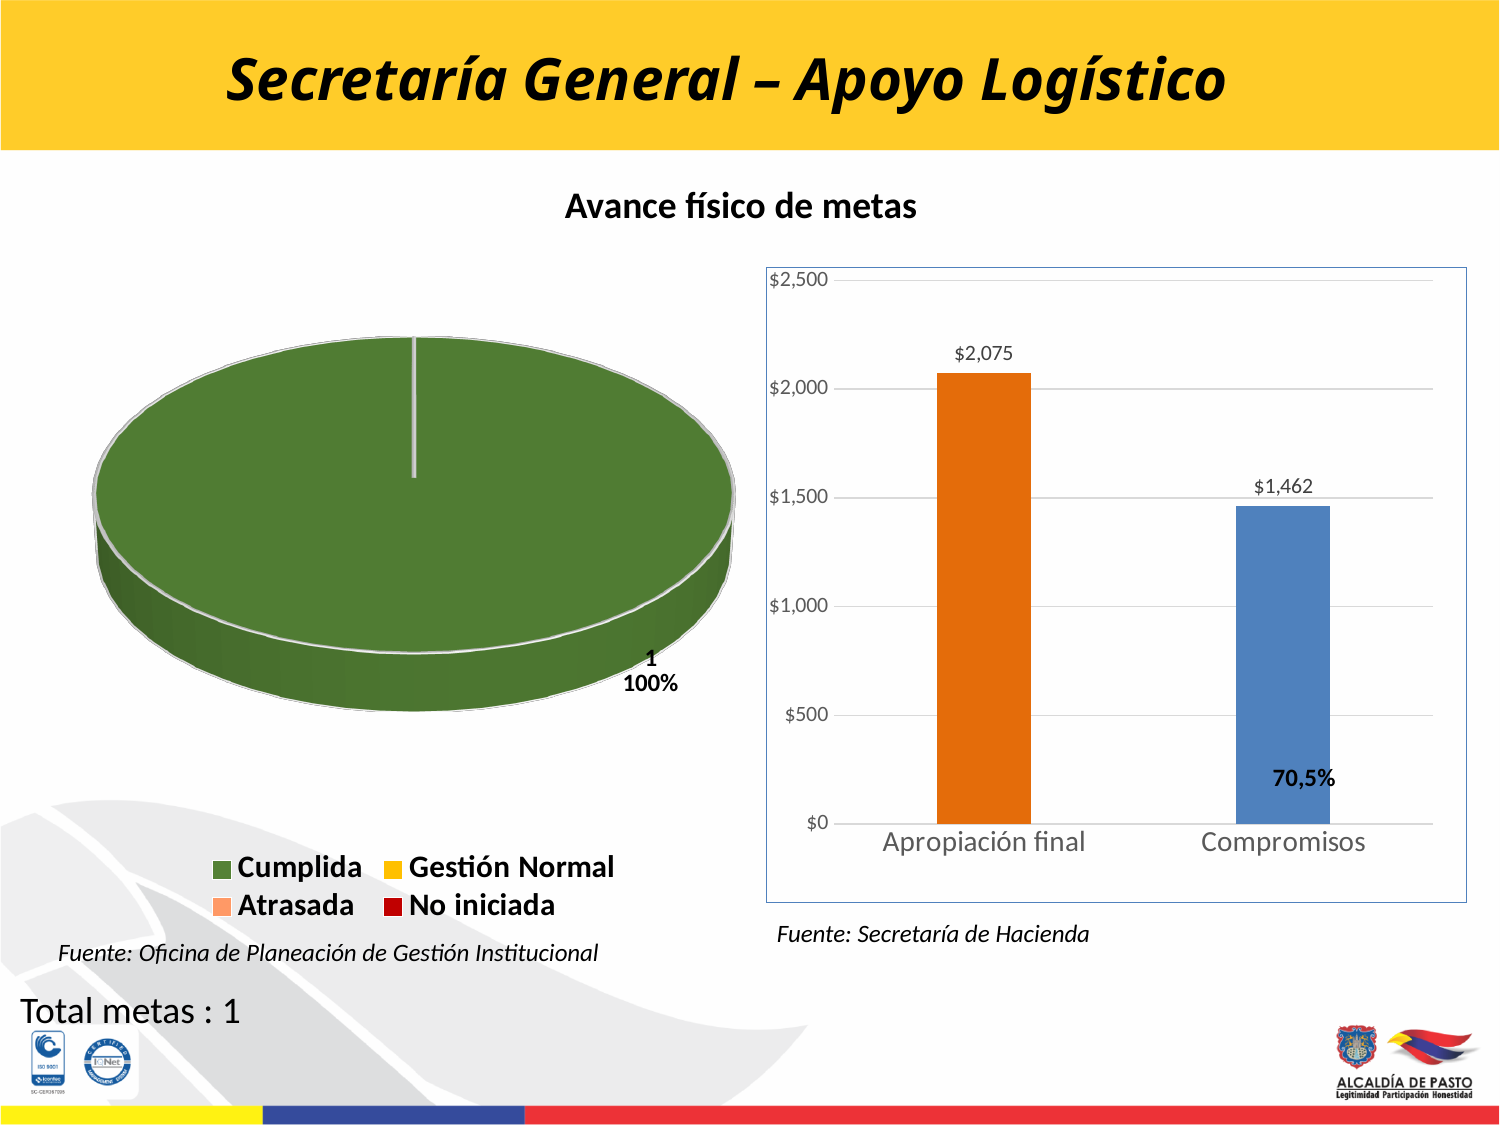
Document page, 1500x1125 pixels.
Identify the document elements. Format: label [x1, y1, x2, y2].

chart [43, 261, 1467, 930]
picture [0, 0, 1500, 1125]
